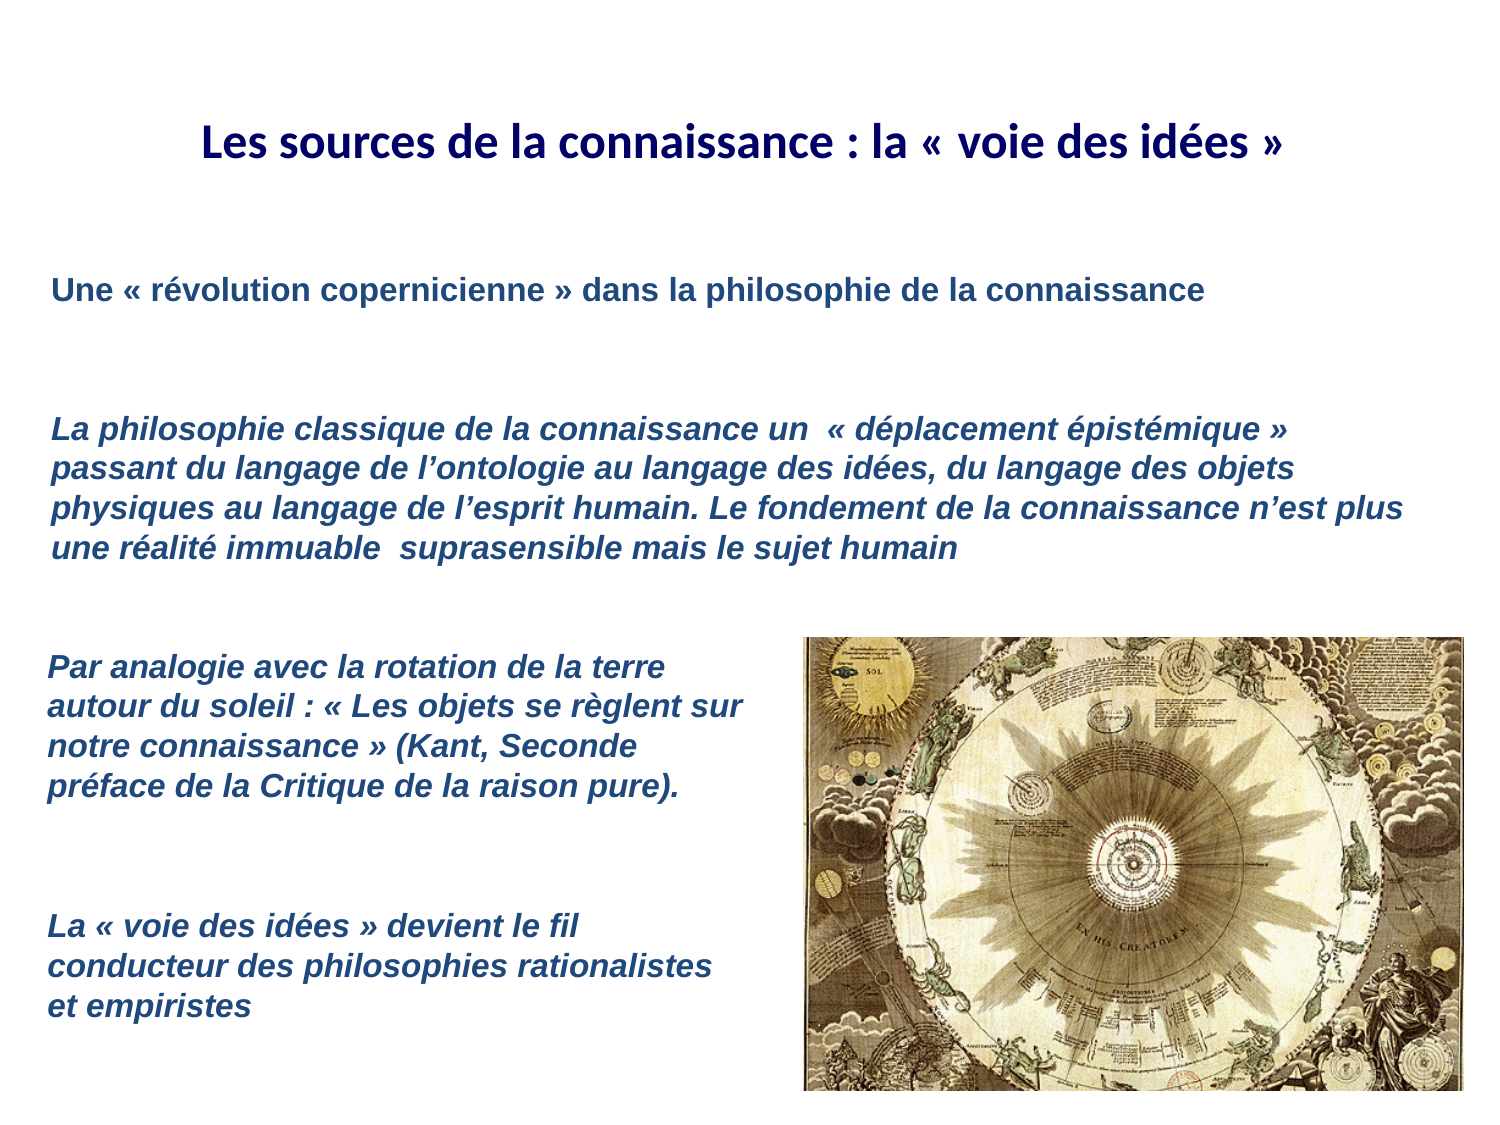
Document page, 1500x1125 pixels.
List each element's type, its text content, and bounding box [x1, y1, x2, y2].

text_box Une « révolution copernicienne » dans la philosophie de la connaissance [36, 261, 1500, 316]
text_box La « voie des idées » devient le fil conducteur des philosophies rationalistes et empiristes [32, 896, 753, 1032]
text_box La philosophie classique de la connaissance un « déplacement épistémique » passant du langage de l’ontologie au langage des idées, du langage des objets physiques au langage de l’esprit humain. Le fondement de la connaissance n’est plus une réalité immuable suprasensible mais le sujet humain [36, 354, 1425, 574]
title Les sources de la connaissance : la « voie des idées » [75, 45, 1425, 233]
picture [803, 637, 1464, 1092]
text_box Par analogie avec la rotation de la terre autour du soleil : « Les objets se règlent sur notre connaissance » (Kant, Seconde préface de la Critique de la raison pure). [32, 637, 779, 857]
